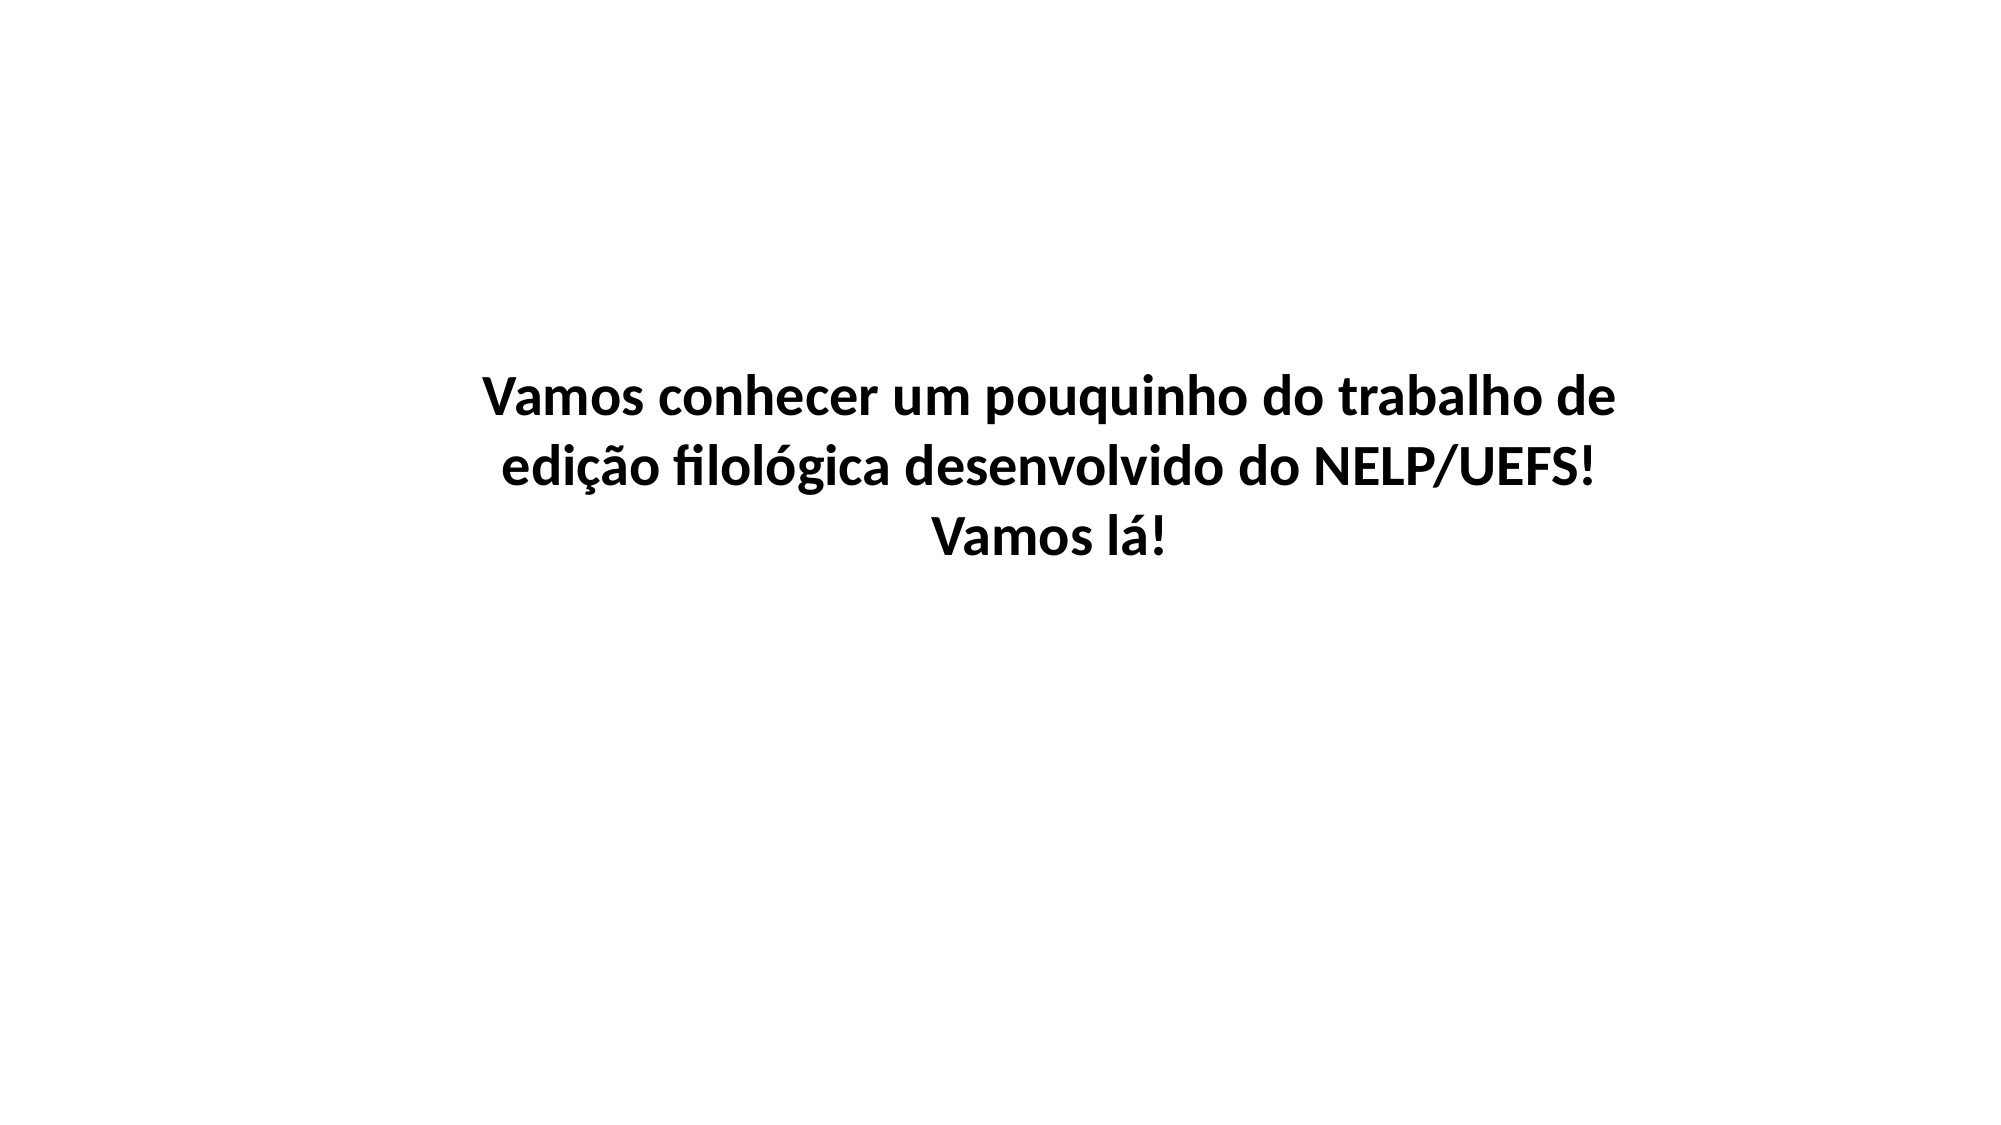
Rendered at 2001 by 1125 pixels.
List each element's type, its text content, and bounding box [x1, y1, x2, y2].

text_box Vamos conhecer um pouquinho do trabalho de edição filológica desenvolvido do NELP/UEFS! Vamos lá! [412, 350, 1688, 575]
